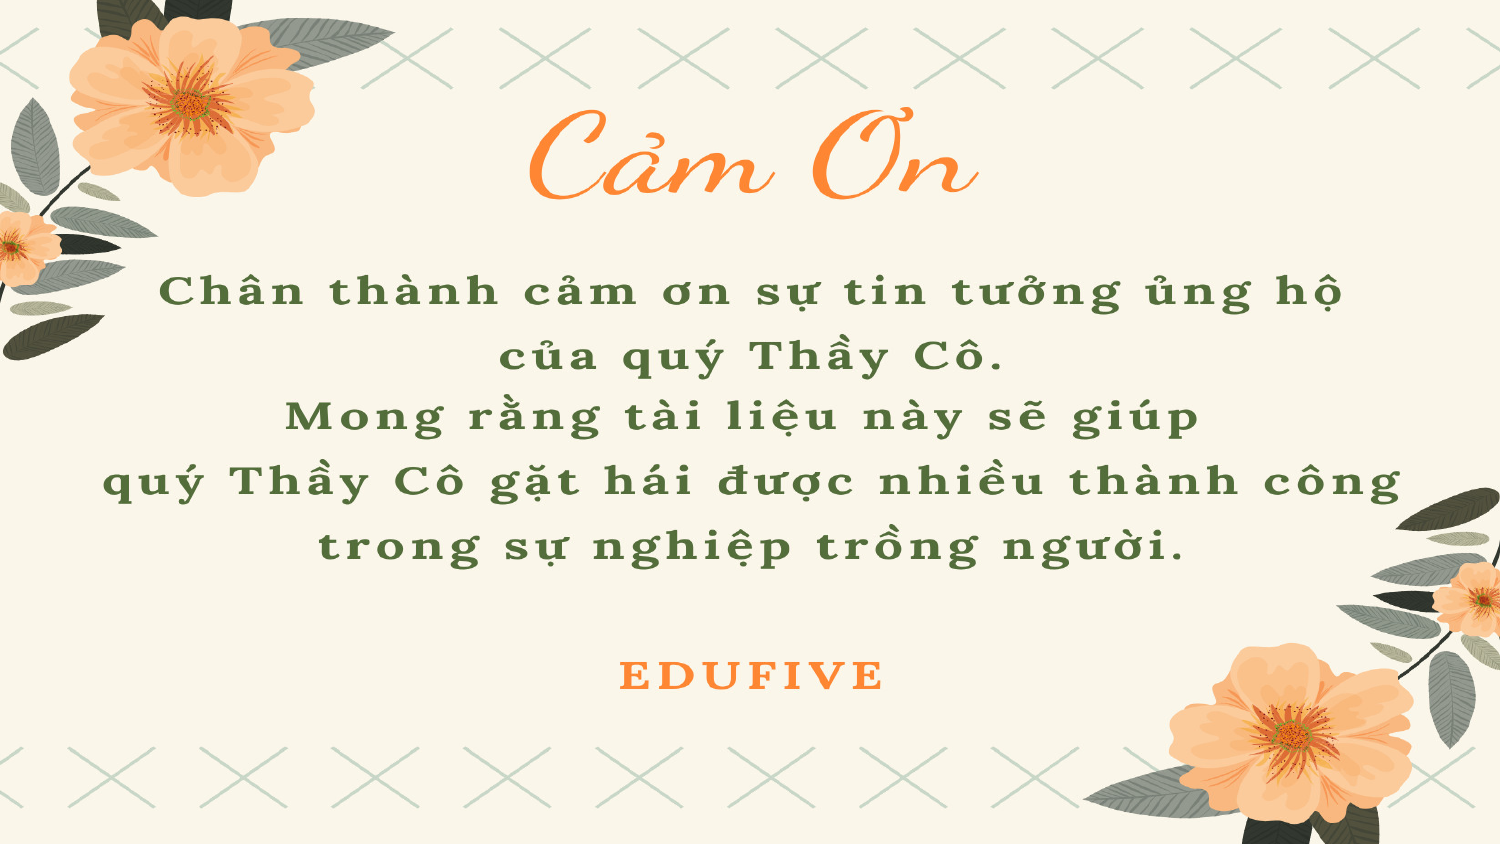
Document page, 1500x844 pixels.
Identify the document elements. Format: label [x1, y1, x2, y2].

list [0, 0, 1500, 844]
